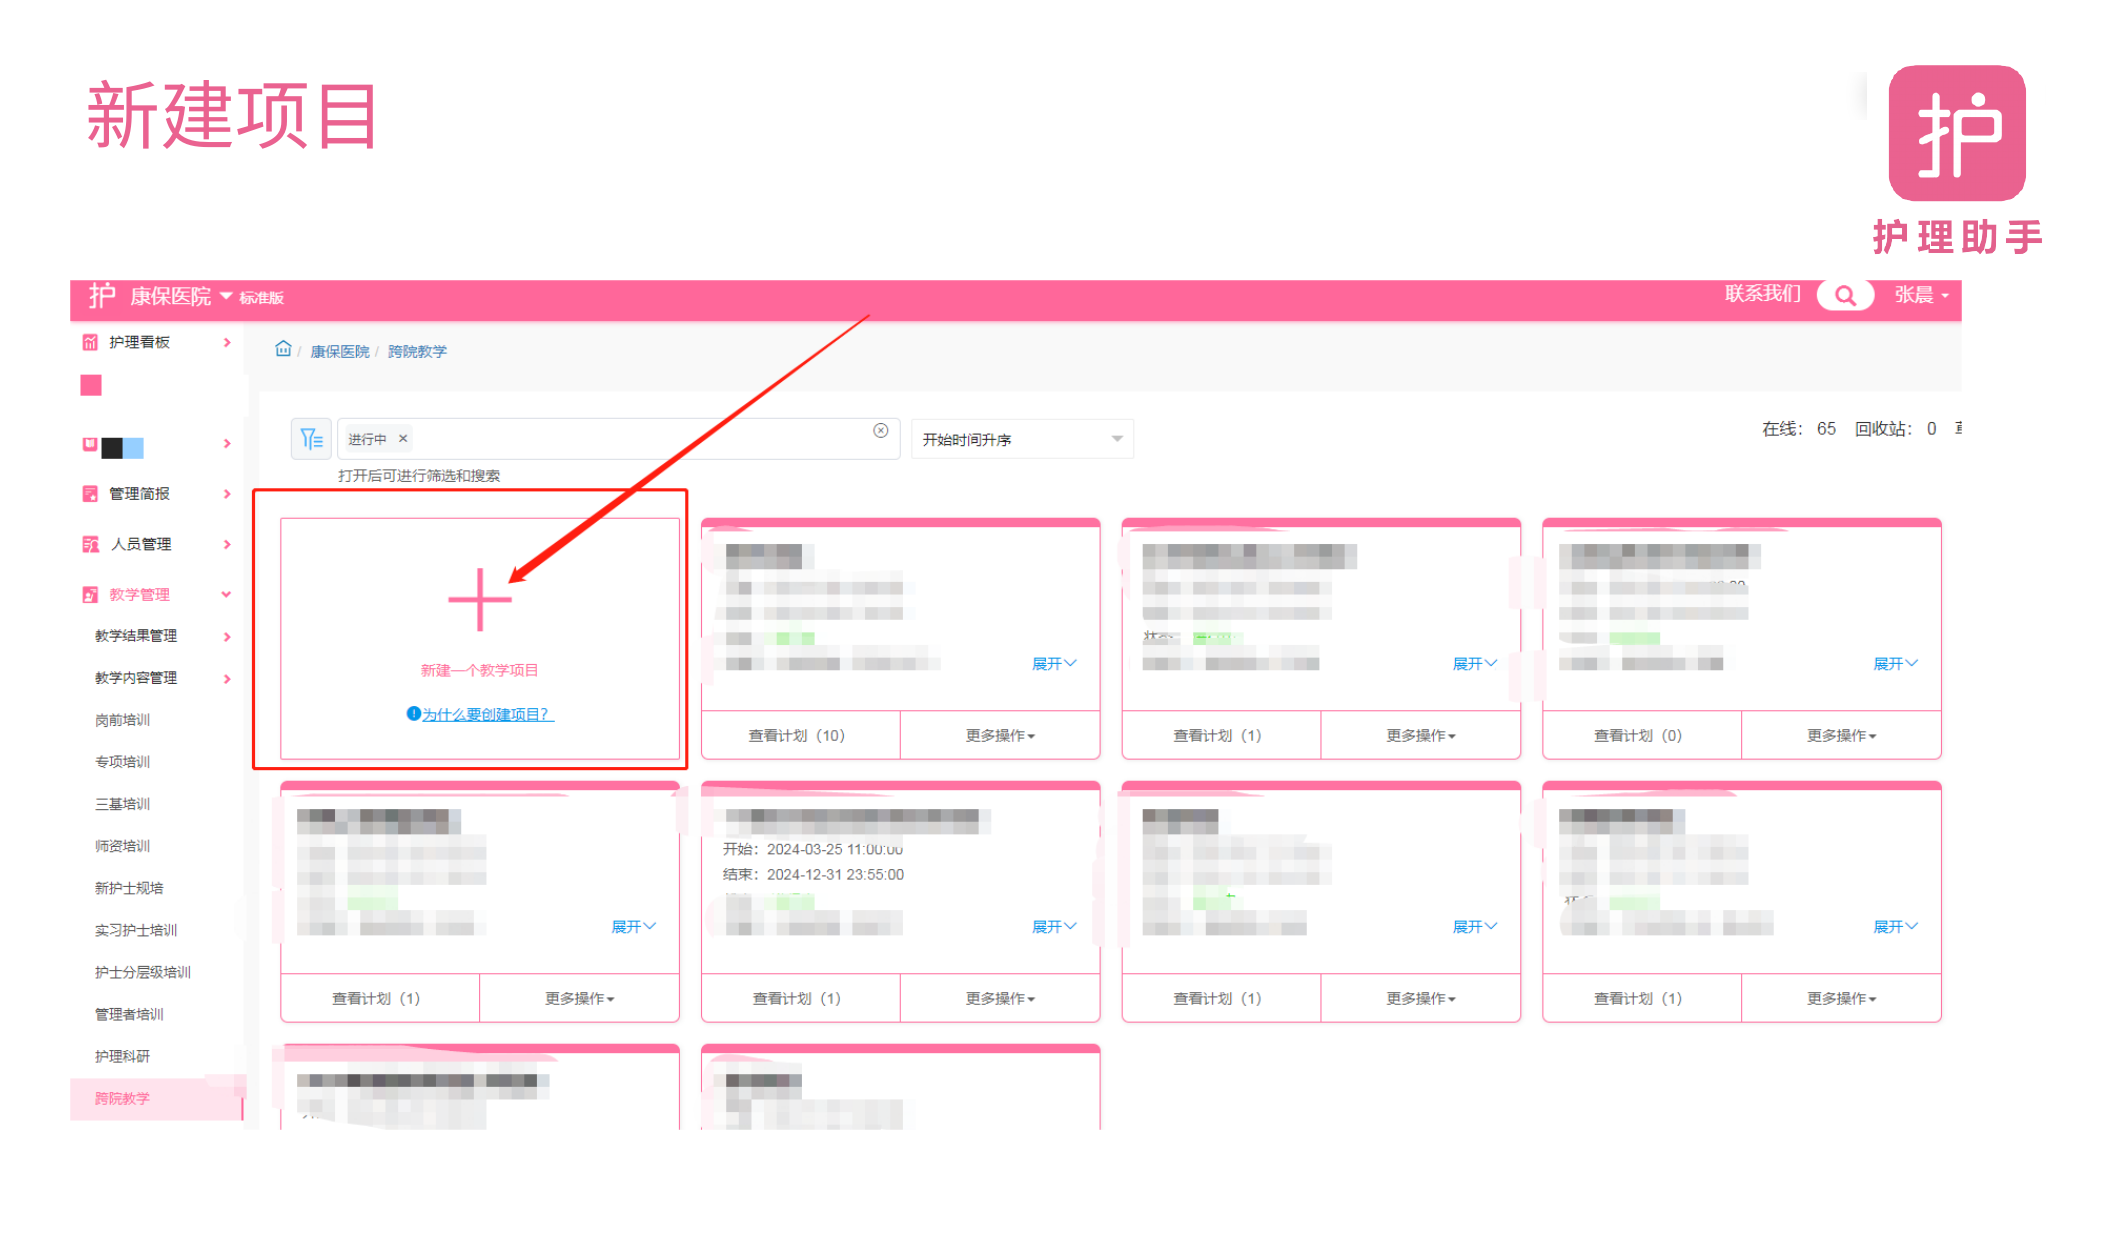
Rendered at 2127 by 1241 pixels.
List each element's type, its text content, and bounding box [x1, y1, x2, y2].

picture [1867, 62, 2045, 259]
picture [70, 280, 1962, 1130]
text_box 新建项目 [70, 61, 1202, 167]
